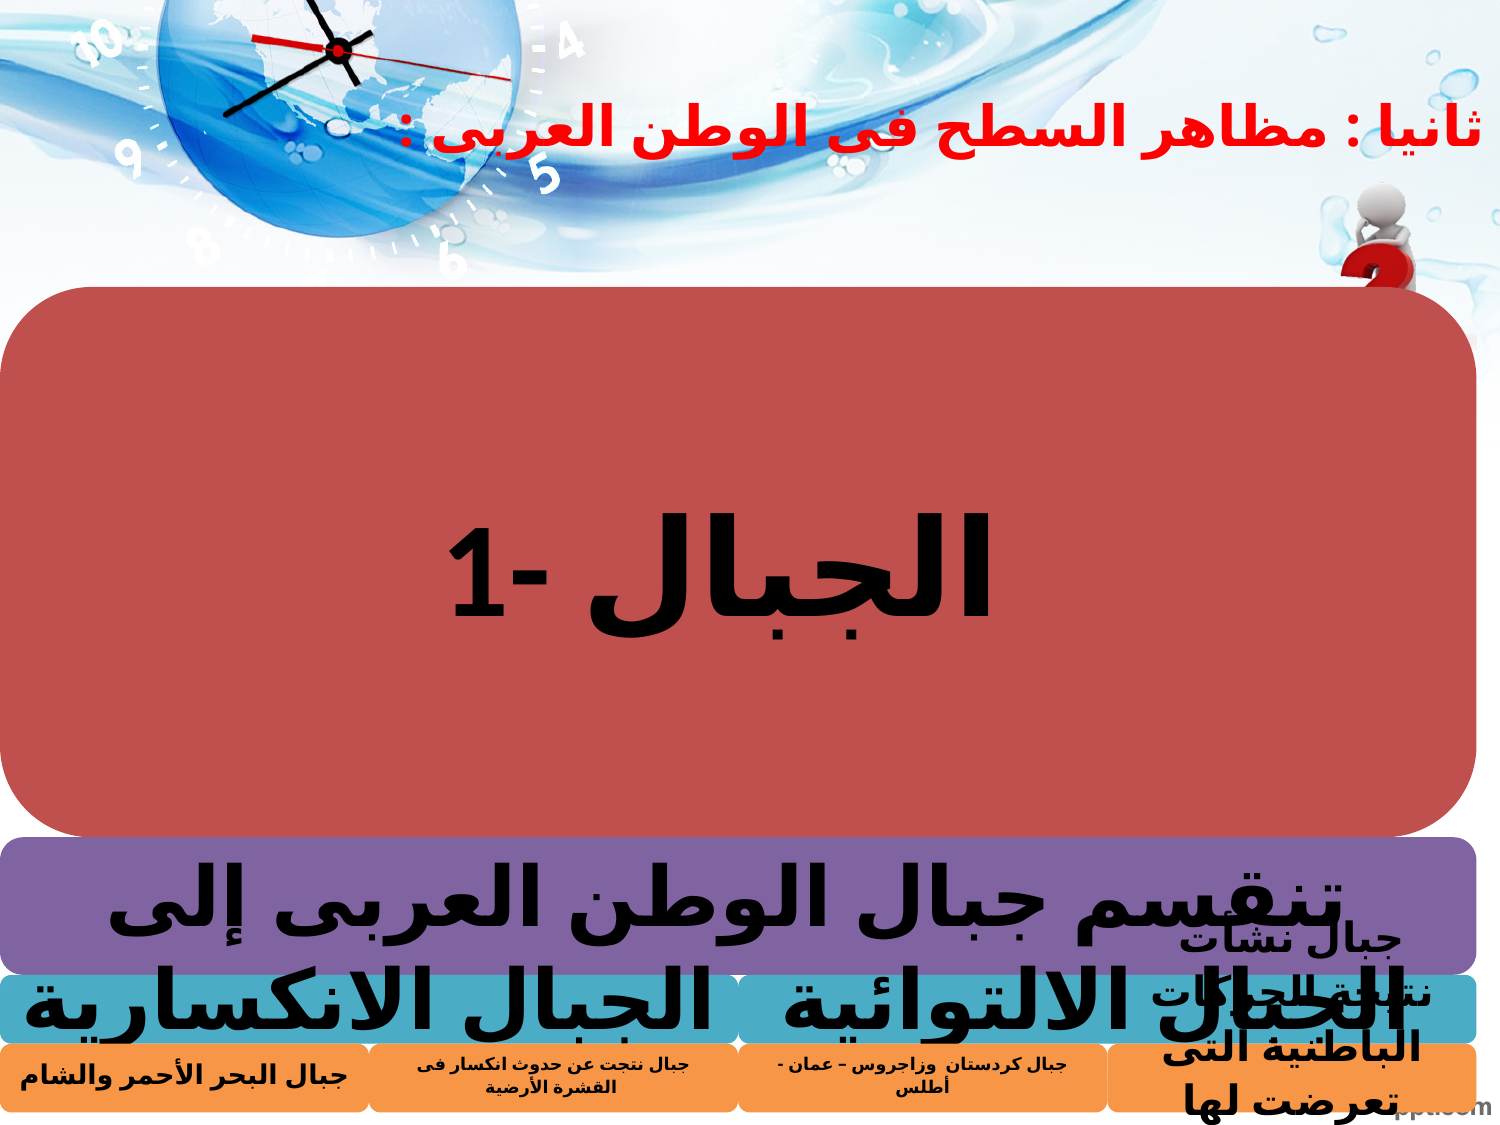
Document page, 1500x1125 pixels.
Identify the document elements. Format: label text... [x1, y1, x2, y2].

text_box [0, 286, 1477, 1113]
picture [1217, 1113, 1349, 1125]
picture [0, 1113, 1207, 1125]
picture [0, 0, 1500, 1125]
title ثانيا : مظاهر السطح فى الوطن العربى : [347, 61, 1500, 187]
